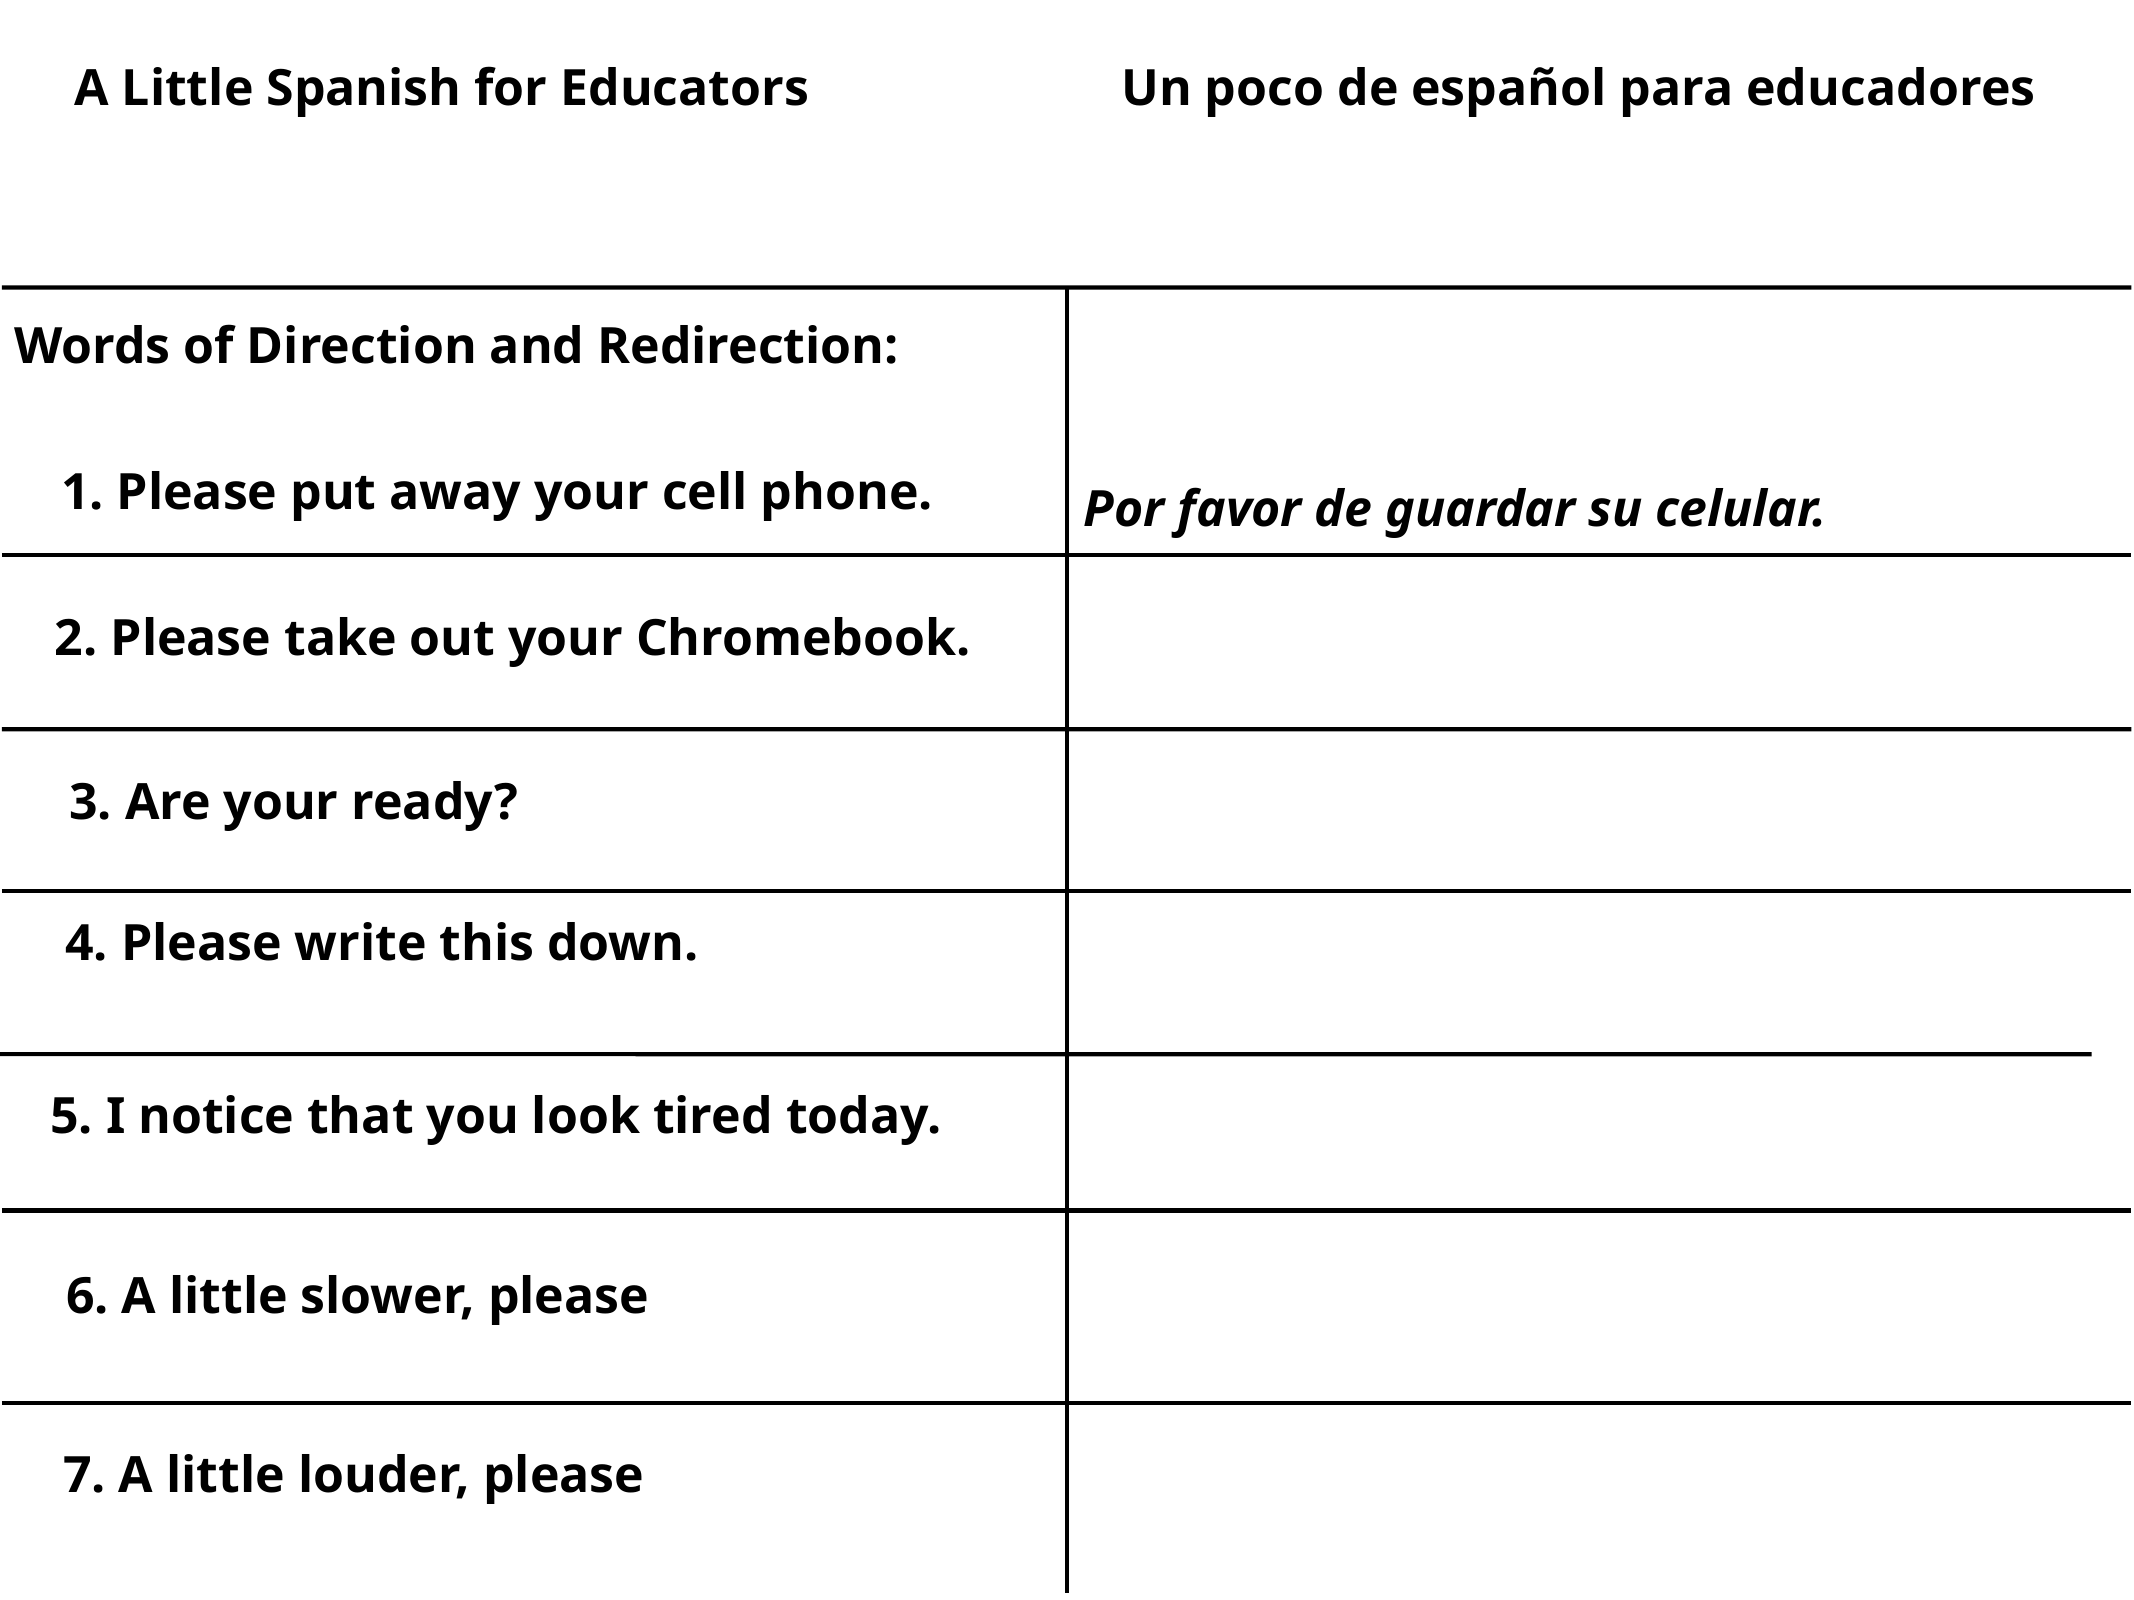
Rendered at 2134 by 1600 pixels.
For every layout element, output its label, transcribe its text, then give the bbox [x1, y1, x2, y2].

text_box 3. Are your ready? [61, 761, 540, 839]
text_box 4. Please write this down. [57, 902, 708, 980]
text_box A Little Spanish for Educators [66, 47, 818, 124]
text_box 5. I notice that you look tired today. [41, 1075, 951, 1153]
text_box Words of Direction and Redirection: [5, 305, 921, 382]
text_box 1. Please put away your cell phone. [52, 451, 942, 528]
text_box Por favor de guardar su celular. [1075, 467, 1836, 545]
text_box 2. Please take out your Chromebook. [46, 597, 980, 674]
text_box 7. A little louder, please [54, 1434, 653, 1512]
text_box Un poco de español para educadores [1113, 47, 2045, 124]
text_box 6. A little slower, please [57, 1254, 658, 1332]
